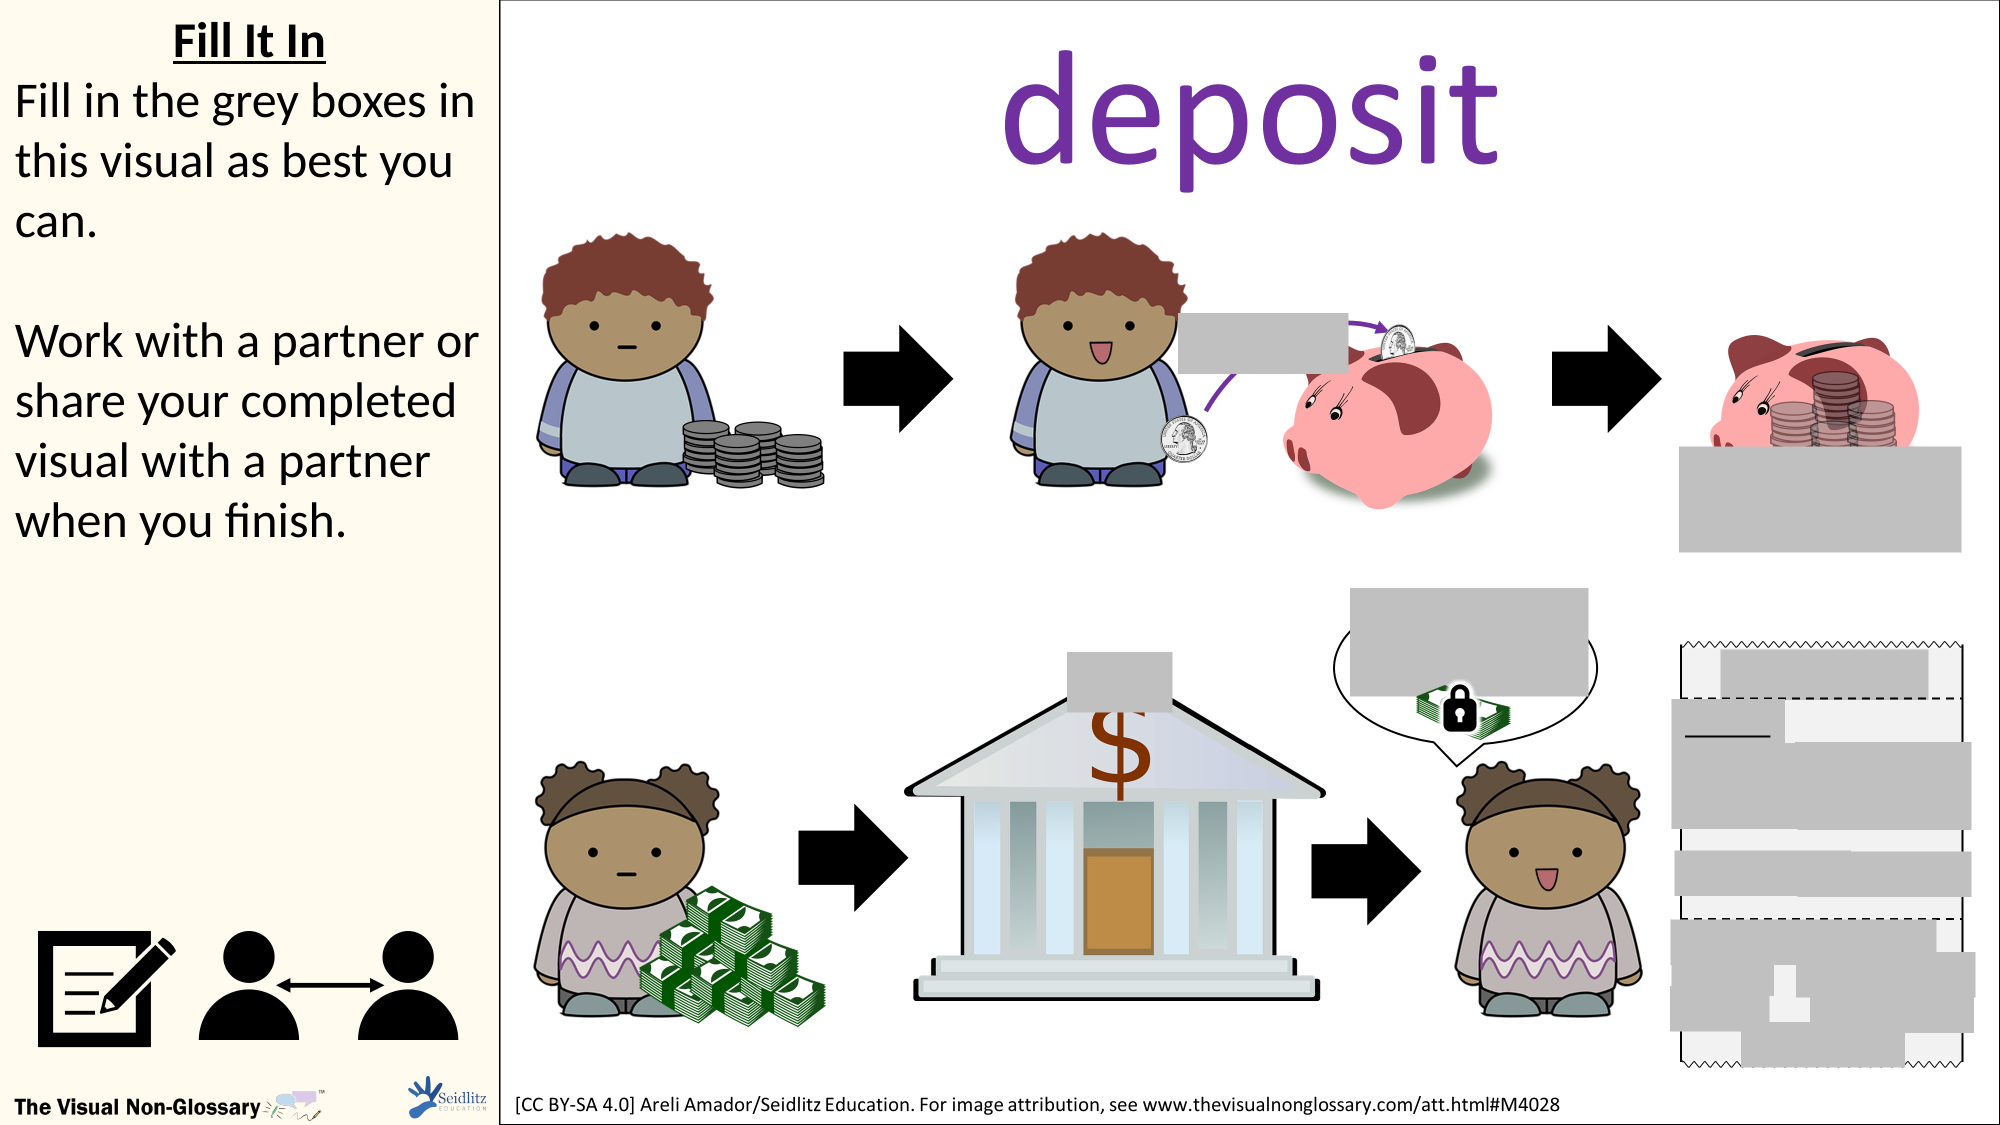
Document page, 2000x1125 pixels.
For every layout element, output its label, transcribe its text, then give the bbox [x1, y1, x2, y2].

picture [0, 1084, 328, 1125]
picture [403, 1073, 495, 1125]
picture [194, 931, 463, 1040]
picture [38, 920, 176, 1058]
text_box Fill It In [158, 0, 341, 59]
text_box Fill in the grey boxes in this visual as best you can. Work with a partner or share your completed visual with a partner when you finish. [0, 59, 494, 555]
picture [499, 0, 2000, 1125]
